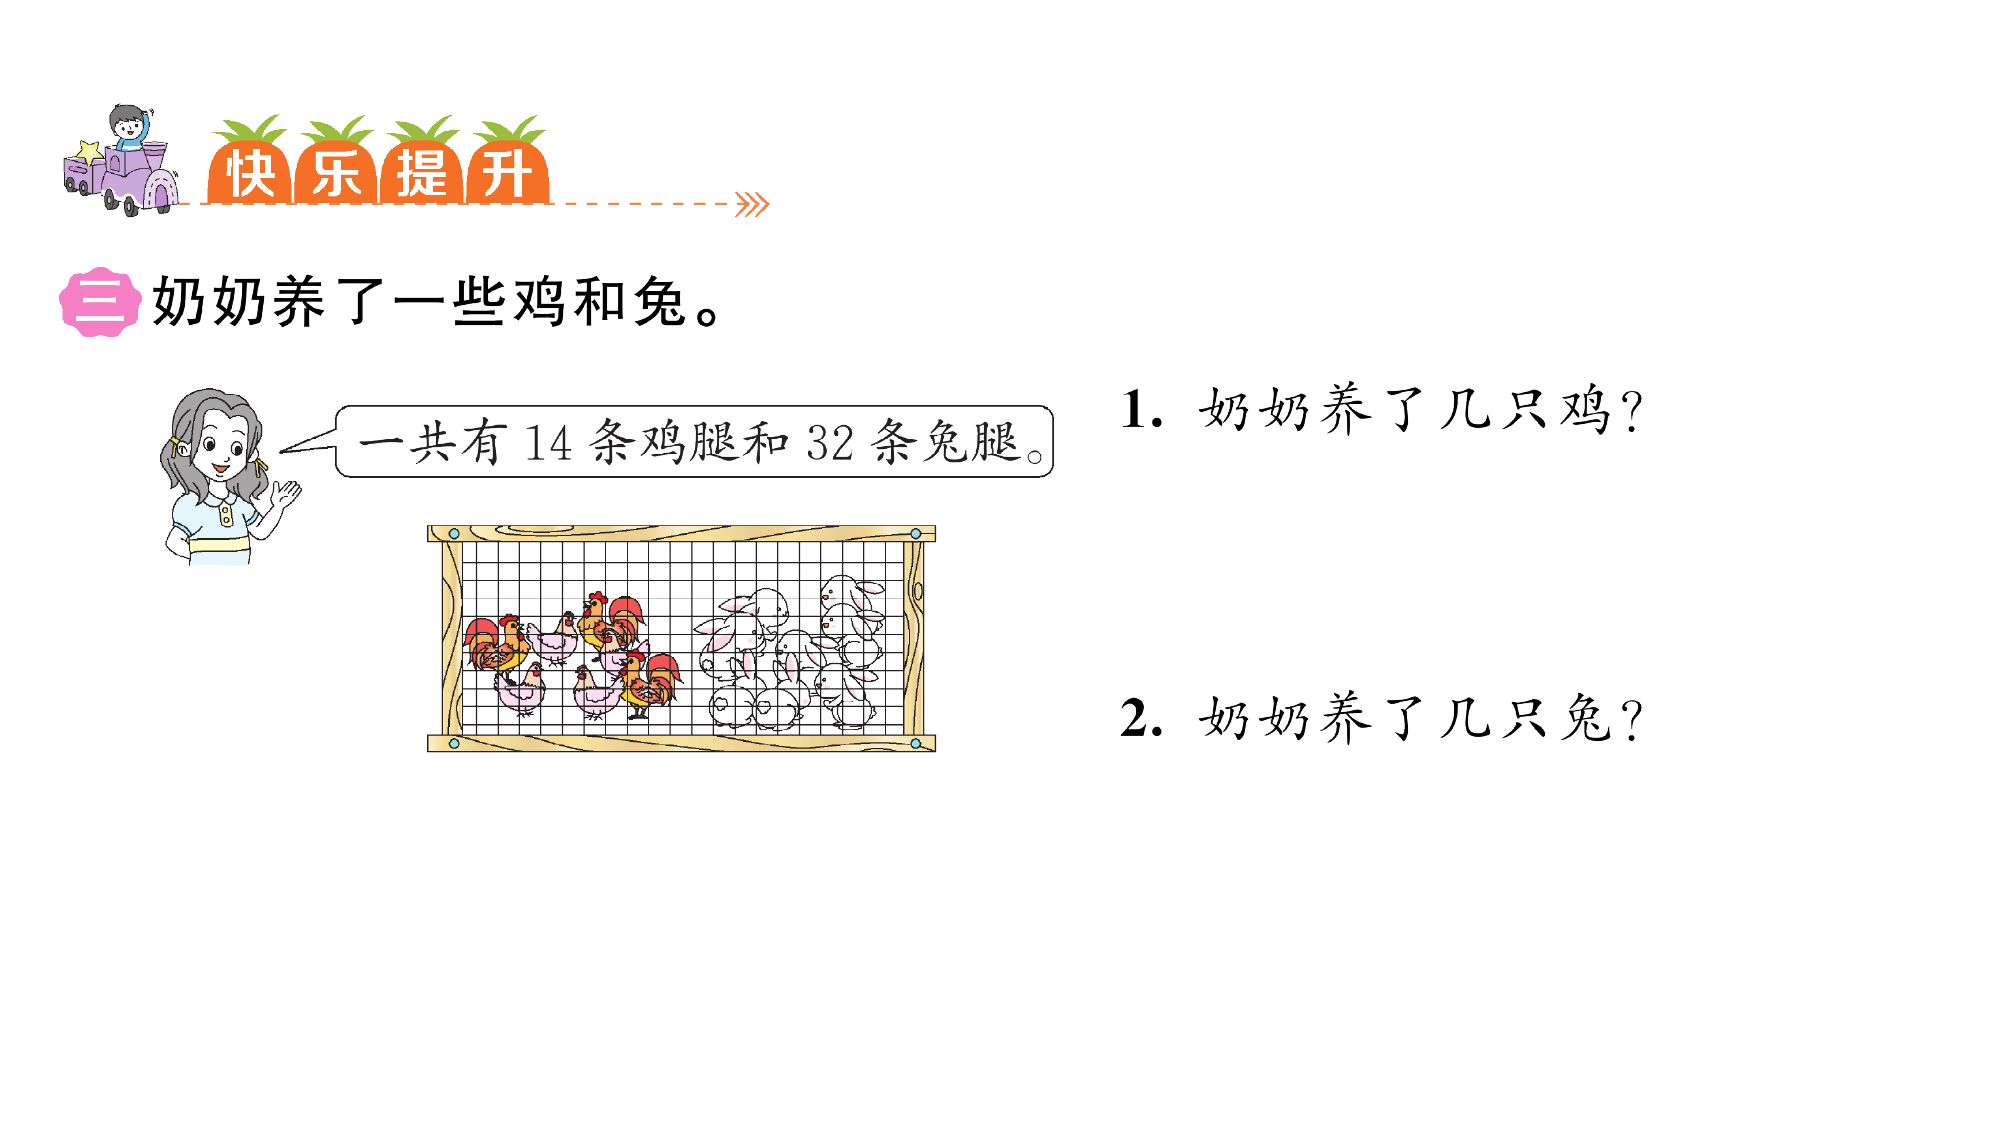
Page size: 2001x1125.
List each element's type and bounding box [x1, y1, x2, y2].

picture [54, 89, 1945, 959]
